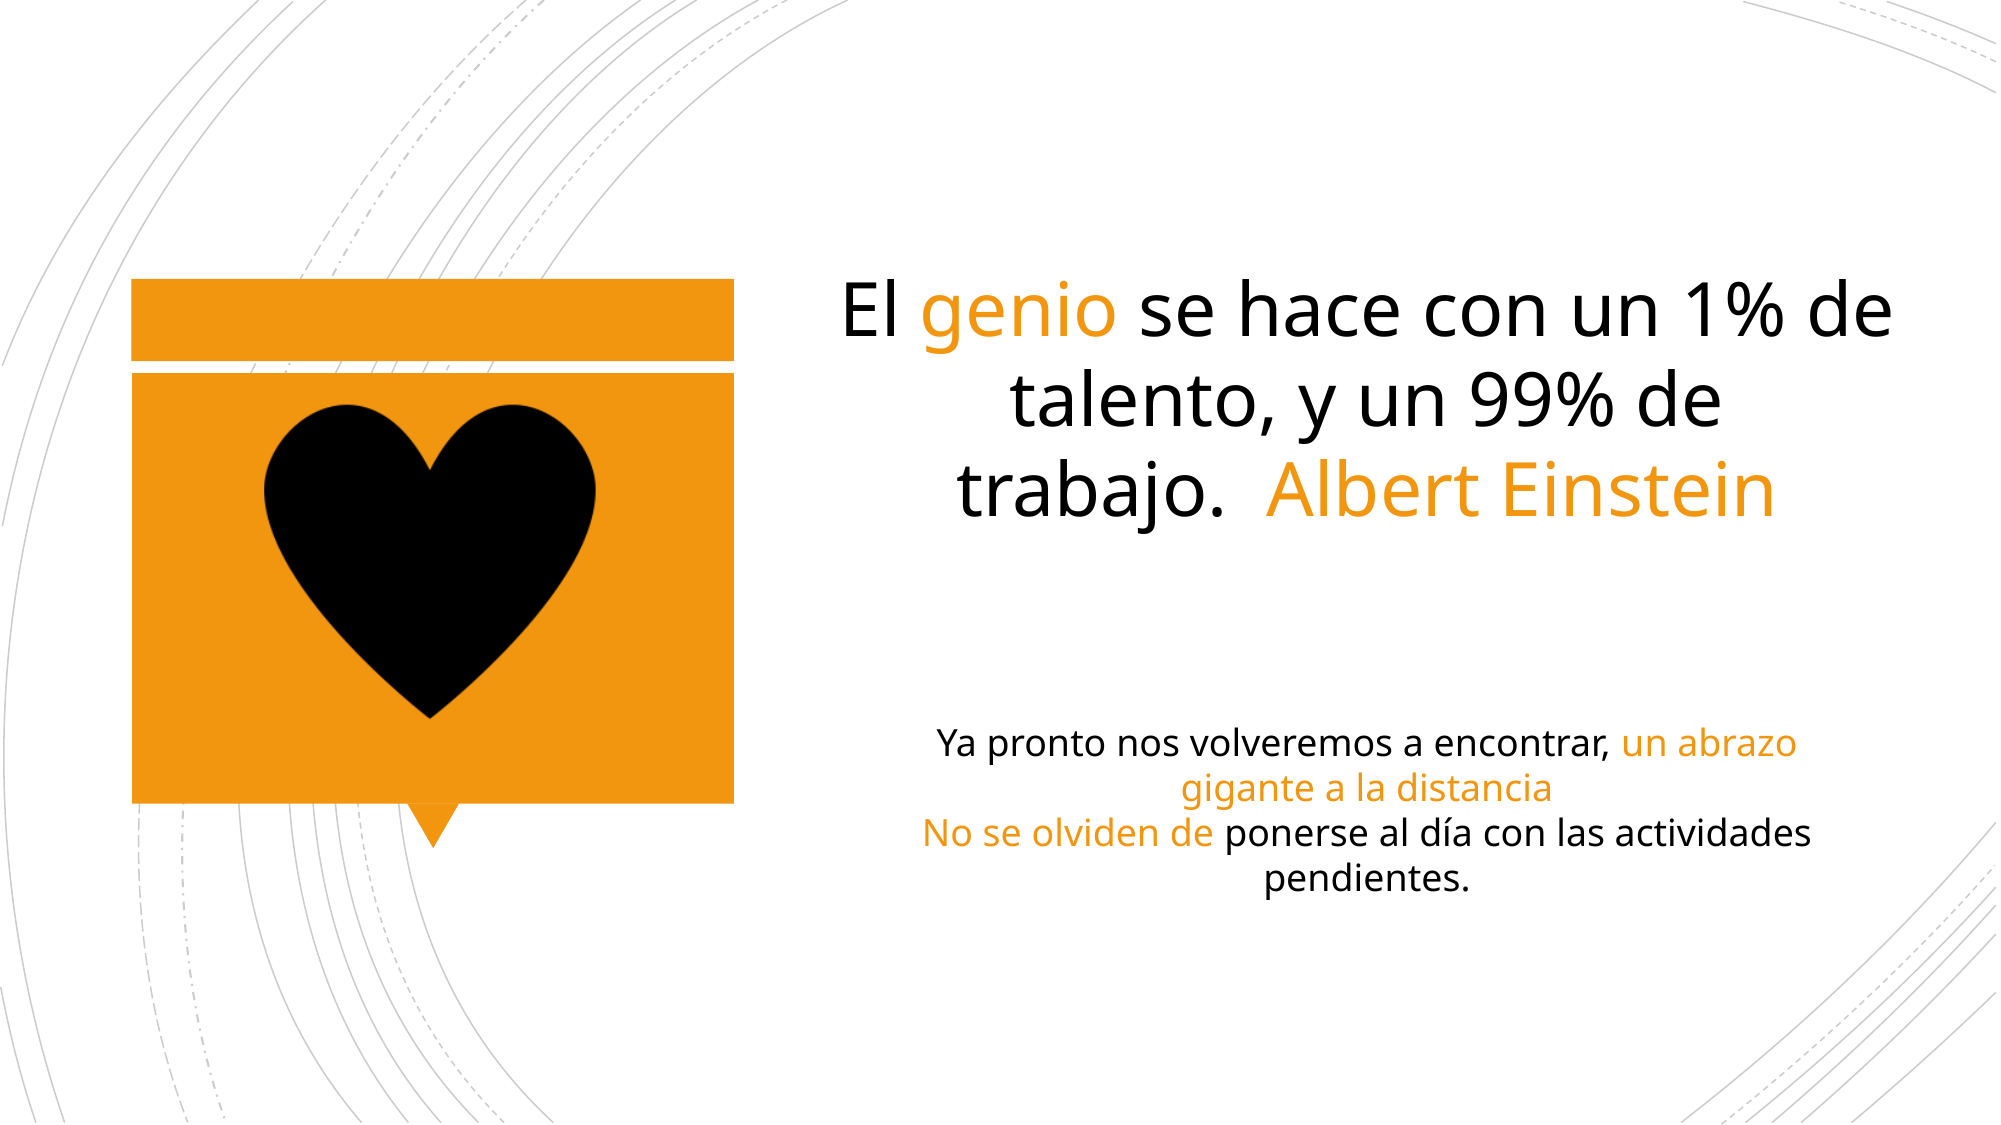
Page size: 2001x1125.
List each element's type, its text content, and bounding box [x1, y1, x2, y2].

text_box El genio se hace con un 1% de talento, y un 99% de trabajo. Albert Einstein [734, 253, 2000, 539]
text_box Ya pronto nos volveremos a encontrar, un abrazo gigante a la distancia No se olviden de ponerse al día con las actividades pendientes. [901, 711, 1833, 906]
picture [195, 328, 664, 797]
